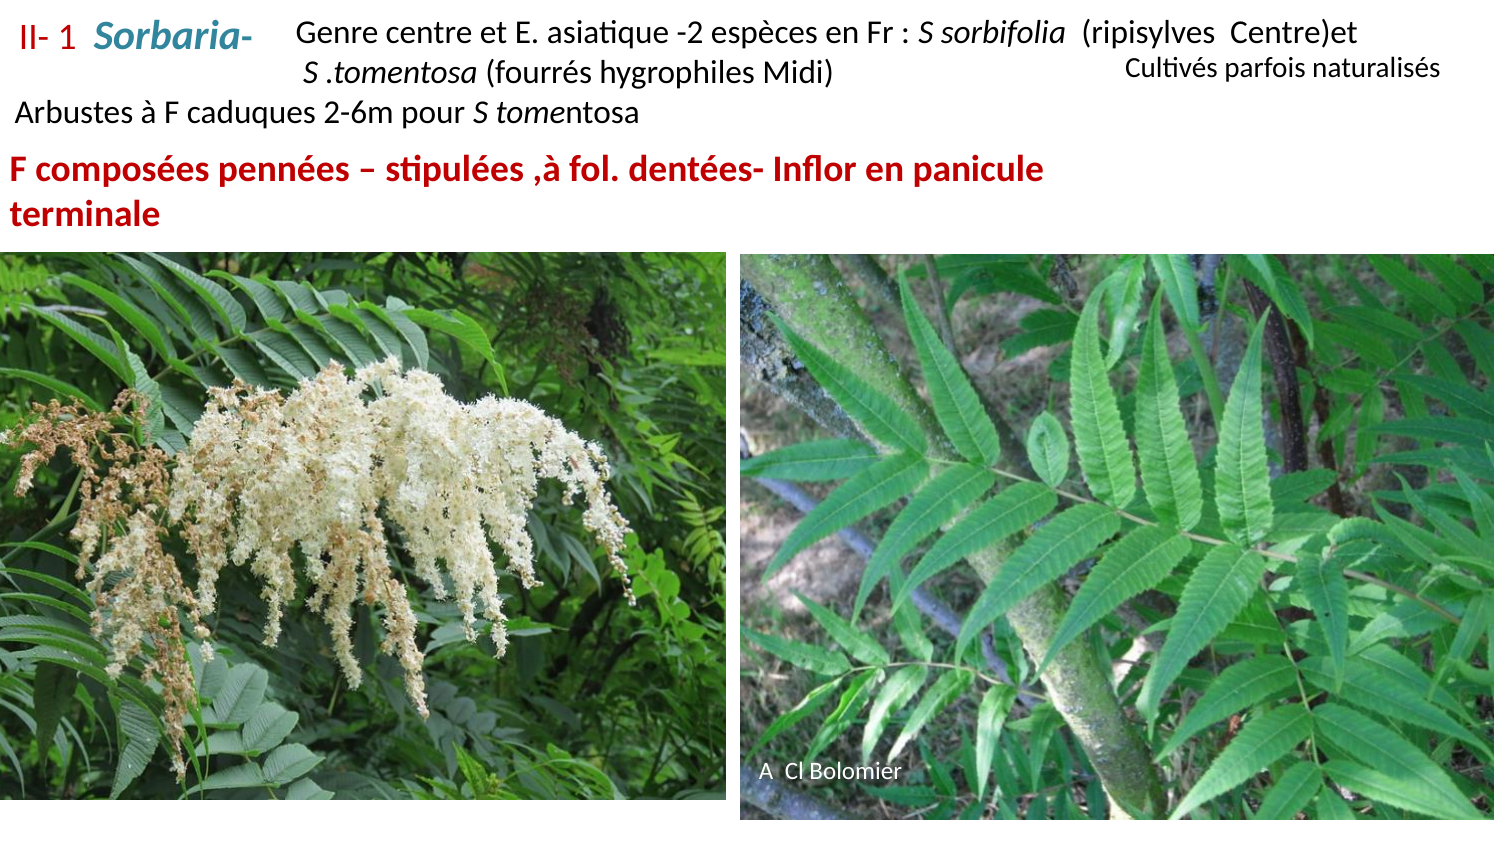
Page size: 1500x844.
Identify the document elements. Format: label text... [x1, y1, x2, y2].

picture [739, 253, 1494, 820]
text_box Cultivés parfois naturalisés [1110, 40, 1500, 91]
picture [0, 252, 726, 801]
text_box Arbustes à F caduques 2-6m pour S tomentosa [0, 83, 734, 138]
text_box II- 1 Sorbaria- [4, 0, 290, 65]
text_box F composées pennées – stipulées ,à fol. dentées- Inflor en panicule terminale [0, 136, 1217, 241]
text_box Genre centre et E. asiatique -2 espèces en Fr : S sorbifolia (ripisylves Centre)et S .tomentosa (fourrés hygrophiles Midi) [280, 2, 1500, 98]
